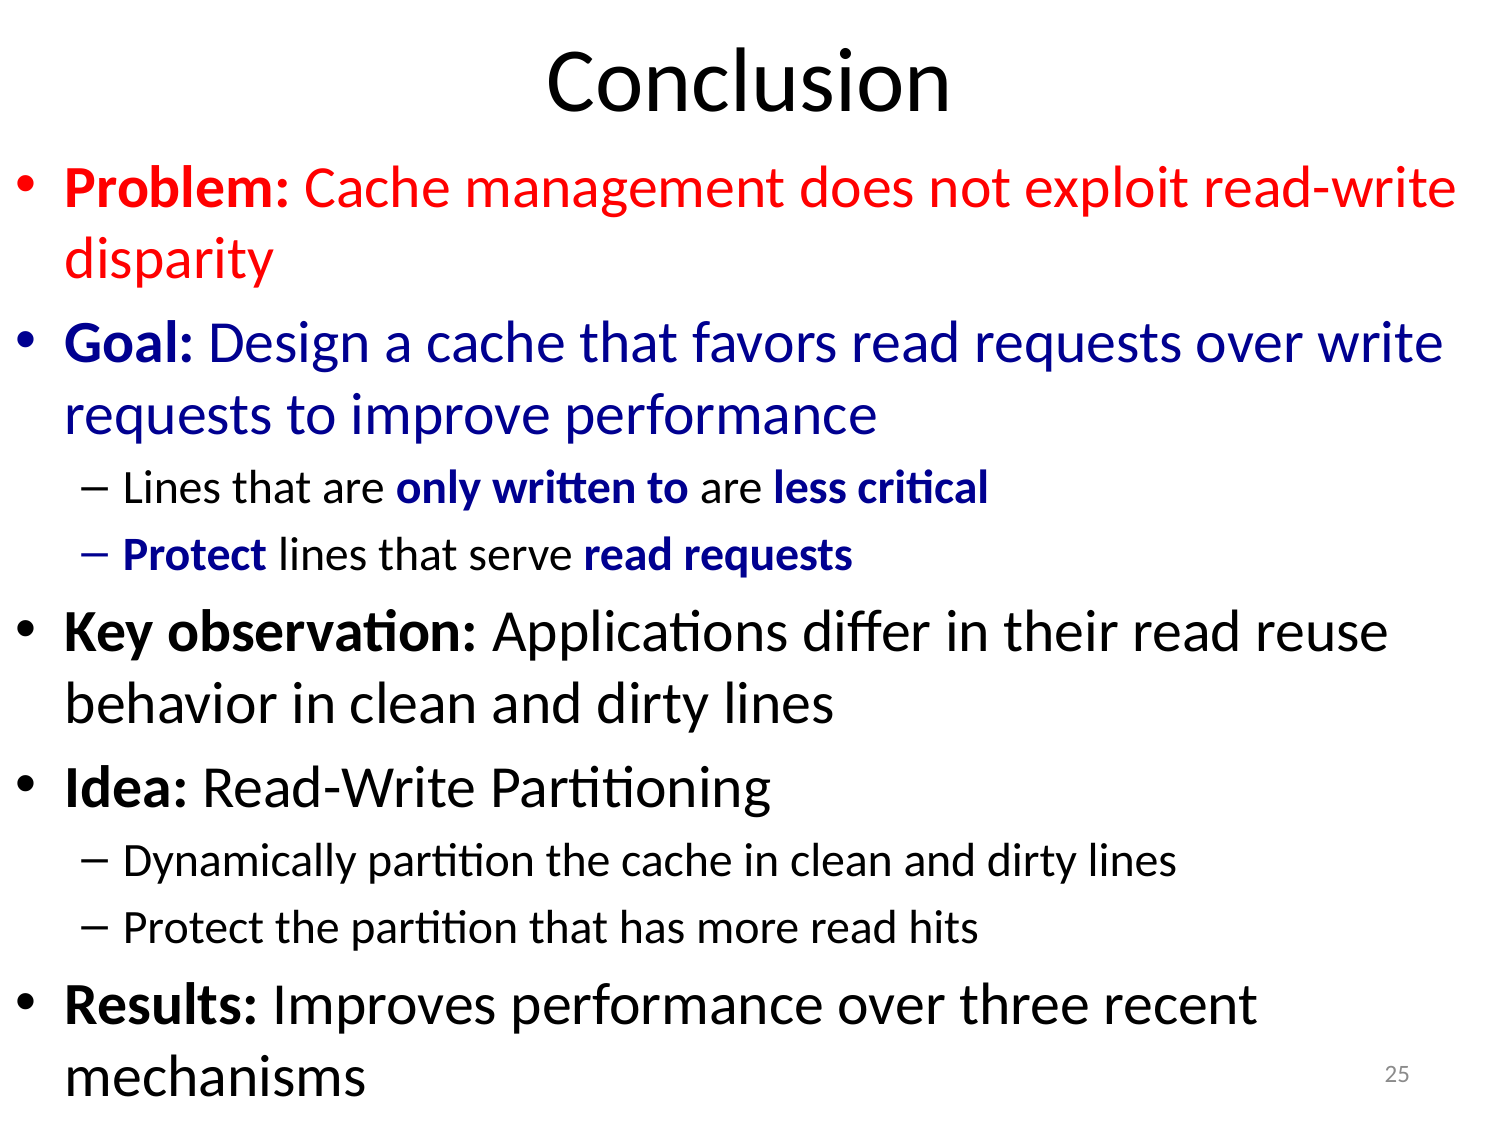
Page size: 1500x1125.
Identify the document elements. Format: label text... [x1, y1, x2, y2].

slide_number 25 [1074, 1042, 1425, 1103]
title Conclusion [75, 0, 1425, 139]
list Problem: Cache management does not exploit read-write disparity Goal: Design a cache that favors read requests over write requests to improve performance Lines that are only written to are less critical Protect lines that serve read requests Key observation: Applications differ in their read reuse behavior in clean and dirty lines Idea: Read-Write Partitioning Dynamically partition the cache in clean and dirty lines Protect the partition that has more read hits Results: Improves performance over three recent mechanisms [0, 139, 1500, 1125]
